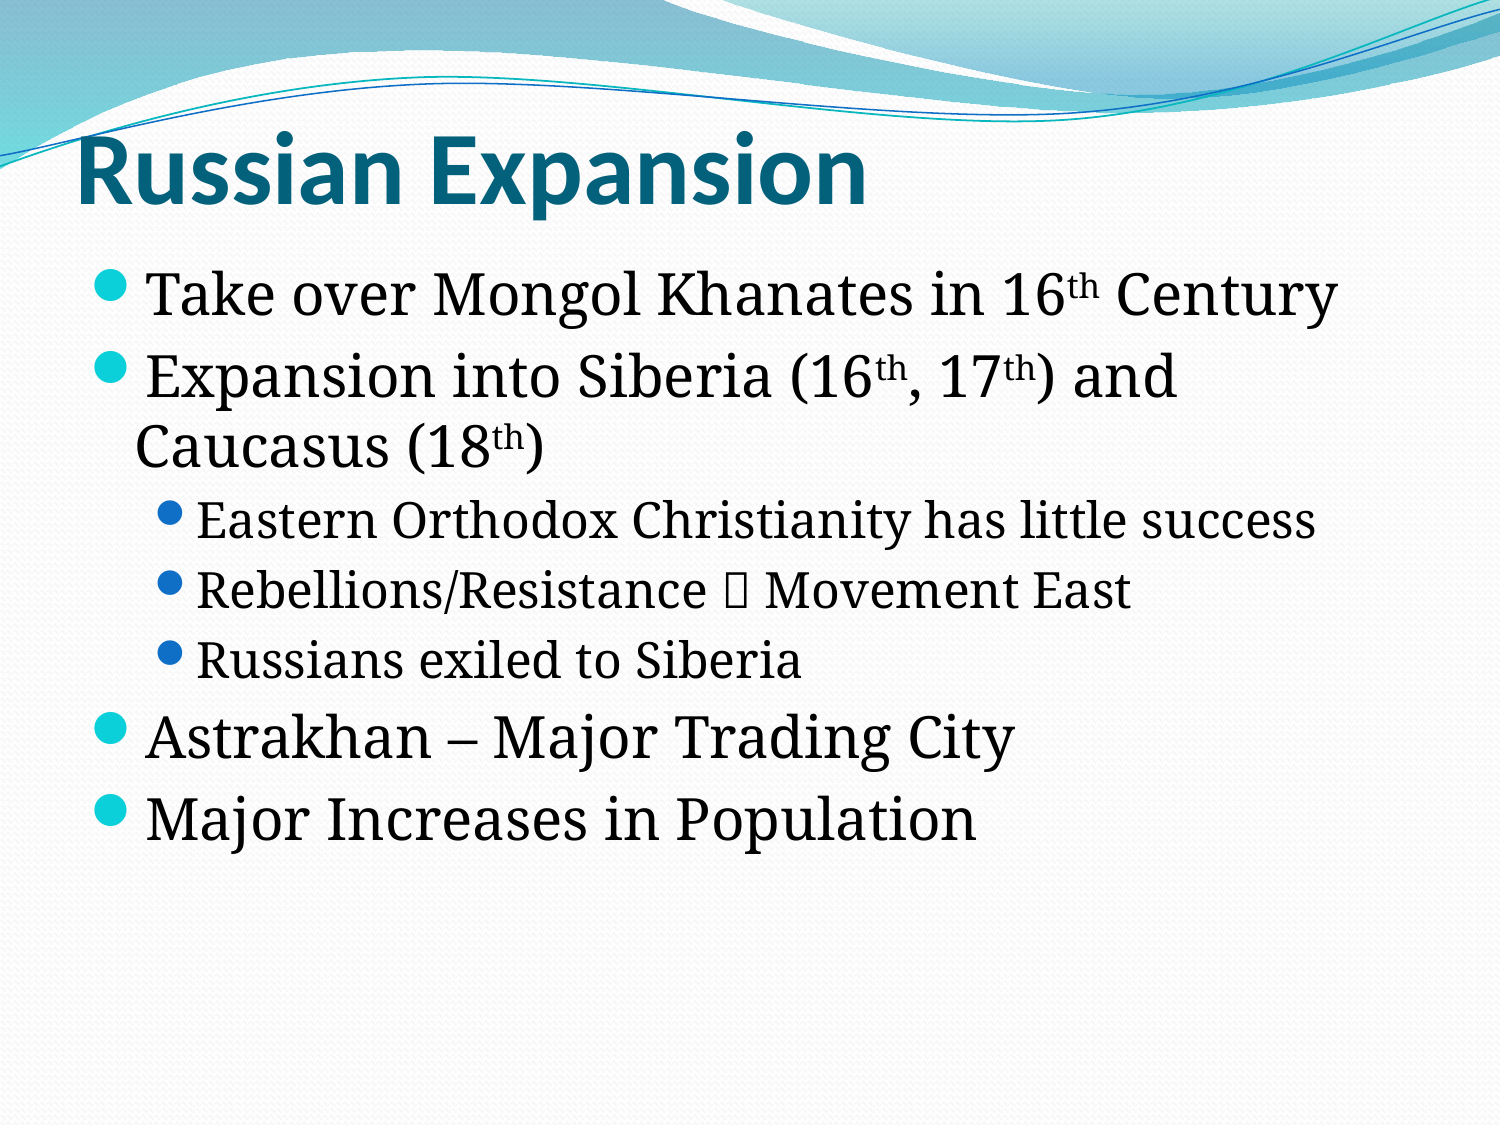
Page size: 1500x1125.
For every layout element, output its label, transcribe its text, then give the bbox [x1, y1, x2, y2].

title Russian Expansion [75, 37, 1425, 225]
list Take over Mongol Khanates in 16th Century Expansion into Siberia (16th, 17th) and Caucasus (18th) Eastern Orthodox Christianity has little success Rebellions/Resistance  Movement East Russians exiled to Siberia Astrakhan – Major Trading City Major Increases in Population [75, 249, 1425, 1038]
